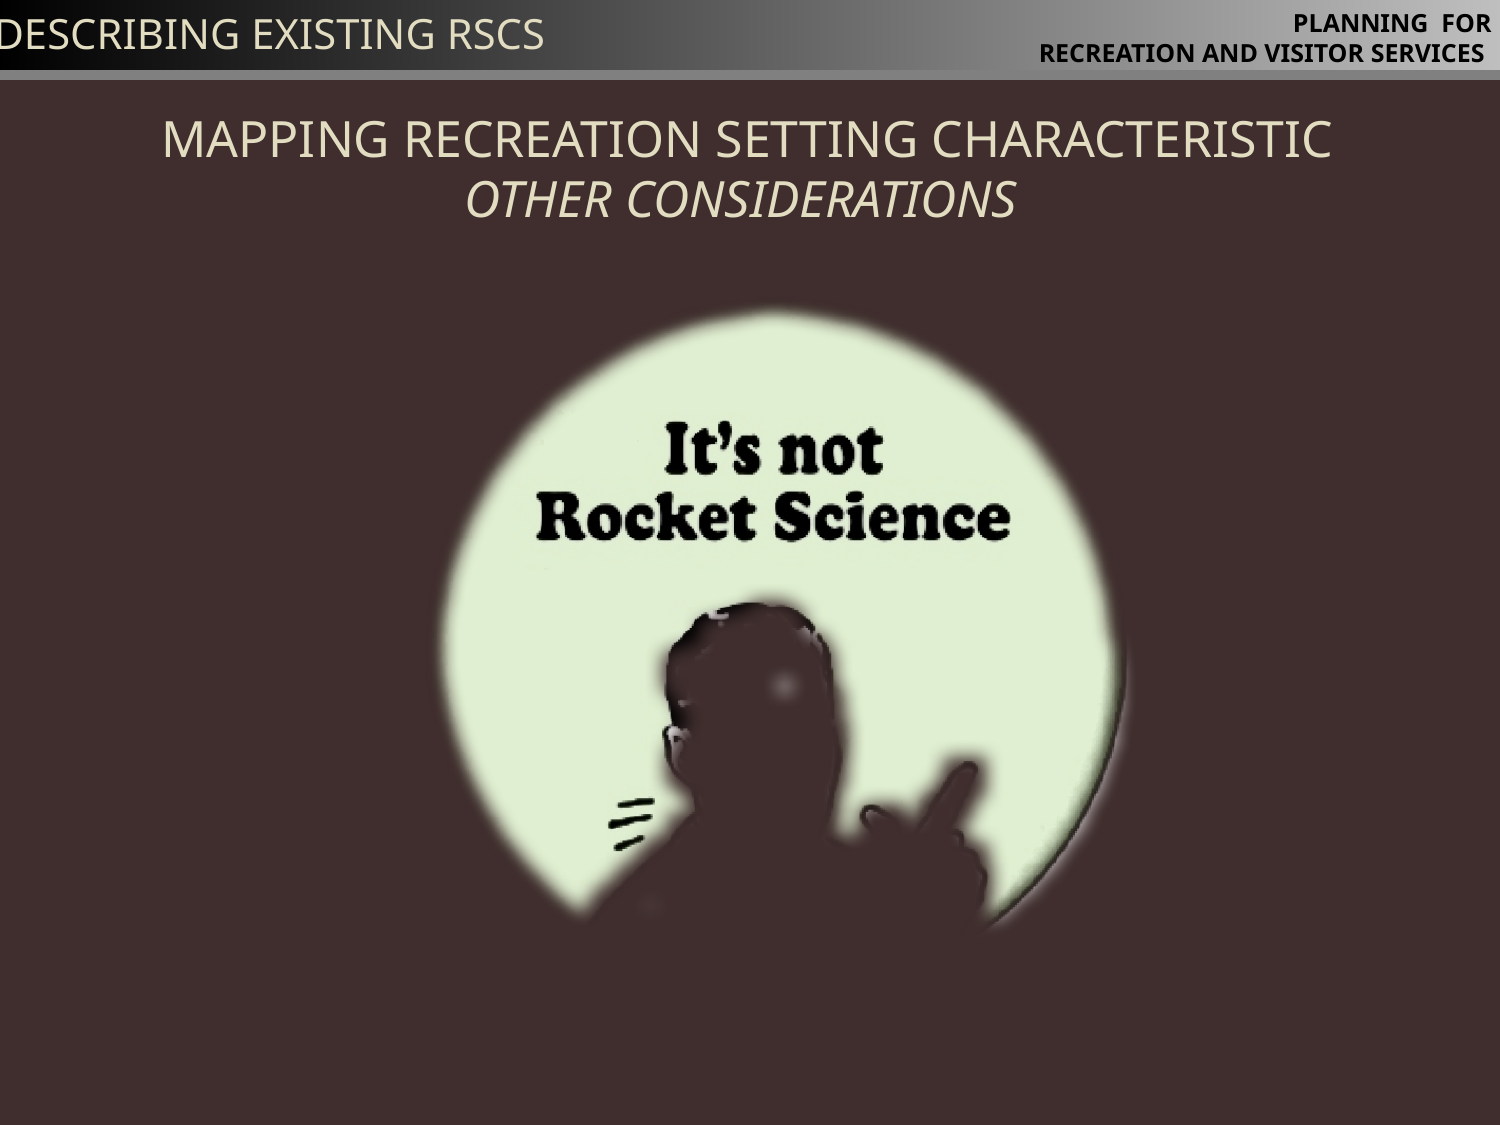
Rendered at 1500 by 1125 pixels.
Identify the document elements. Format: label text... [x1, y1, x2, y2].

text_box [0, 0, 1500, 70]
title PLANNING FOR RECREATION AND VISITOR SERVICES [987, 0, 1500, 68]
picture [412, 259, 1151, 1015]
text_box Mapping Recreation Setting Characteristic Other Considerations [19, 99, 1475, 235]
text_box Describing Existing RSCs [0, 0, 561, 65]
